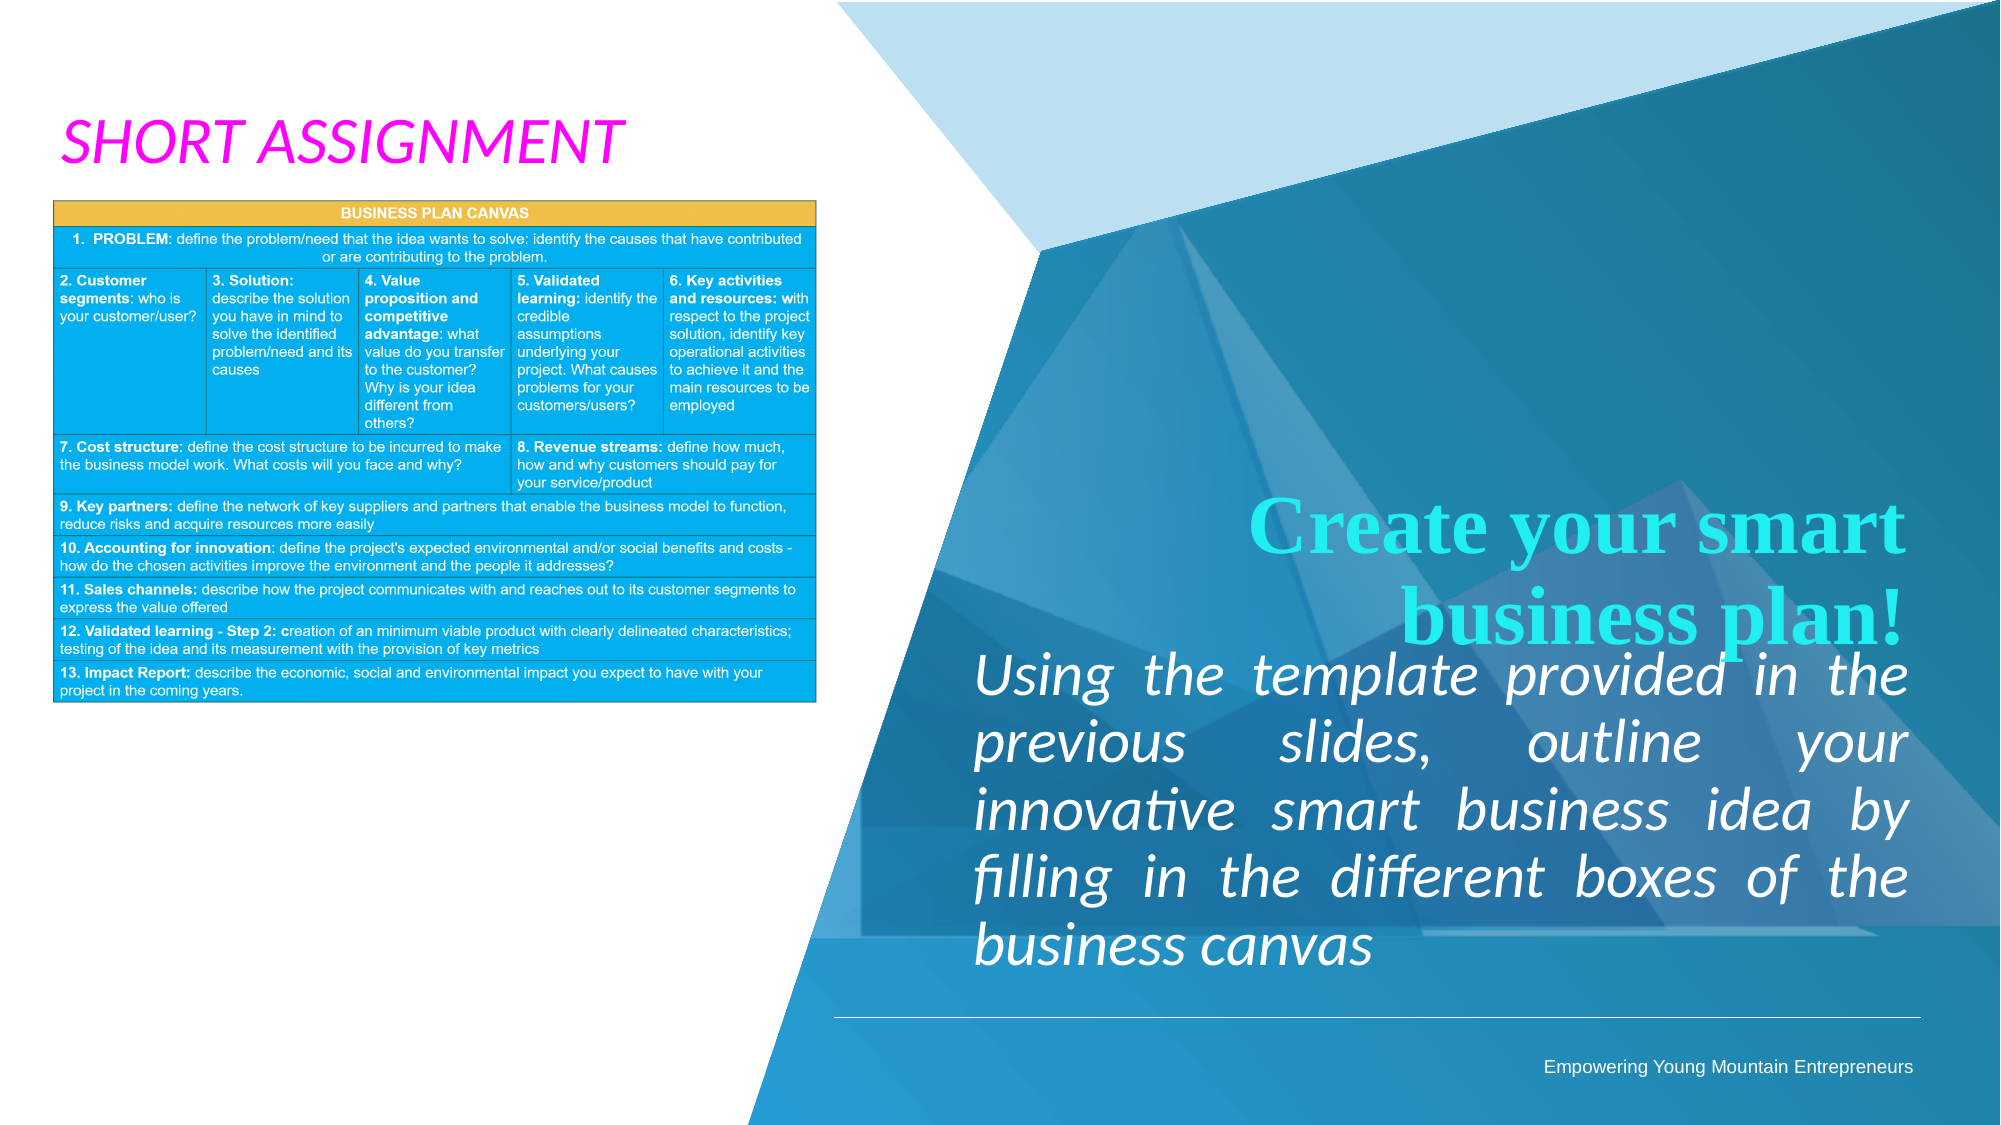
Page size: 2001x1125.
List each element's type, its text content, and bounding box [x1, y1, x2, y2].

picture [734, 296, 740, 303]
picture [52, 199, 817, 708]
picture [387, 296, 391, 306]
picture [158, 670, 162, 680]
picture [568, 296, 574, 306]
picture [747, 3, 2000, 1125]
picture [157, 234, 163, 243]
picture [410, 278, 419, 285]
picture [519, 293, 524, 303]
picture [559, 296, 565, 303]
picture [78, 296, 84, 306]
picture [127, 503, 134, 511]
picture [134, 504, 140, 511]
picture [123, 234, 134, 243]
list Using the template provided in the previous slides, outline your innovative smart business idea by filling in the different boxes of the business canvas [958, 538, 1926, 1082]
list Create your smart business plan! [1172, 473, 1923, 676]
picture [78, 501, 83, 511]
picture [539, 296, 546, 303]
picture [109, 296, 115, 303]
picture [775, 278, 781, 285]
picture [754, 276, 764, 285]
picture [164, 587, 174, 594]
picture [372, 296, 379, 302]
picture [397, 314, 401, 324]
picture [258, 276, 269, 285]
picture [736, 276, 742, 285]
picture [104, 670, 108, 680]
text_box SHORT ASSIGNMENT [46, 88, 692, 184]
picture [130, 278, 139, 285]
picture [472, 293, 477, 303]
picture [366, 276, 372, 285]
picture [421, 293, 427, 303]
picture [139, 668, 146, 677]
text_box fiduciary [821, 537, 1501, 588]
text_box [837, 2, 2000, 254]
picture [691, 293, 695, 303]
picture [110, 504, 114, 514]
picture [557, 311, 563, 320]
picture [89, 278, 95, 285]
picture [366, 296, 371, 306]
picture [248, 629, 253, 638]
picture [173, 668, 185, 677]
picture [688, 276, 693, 285]
